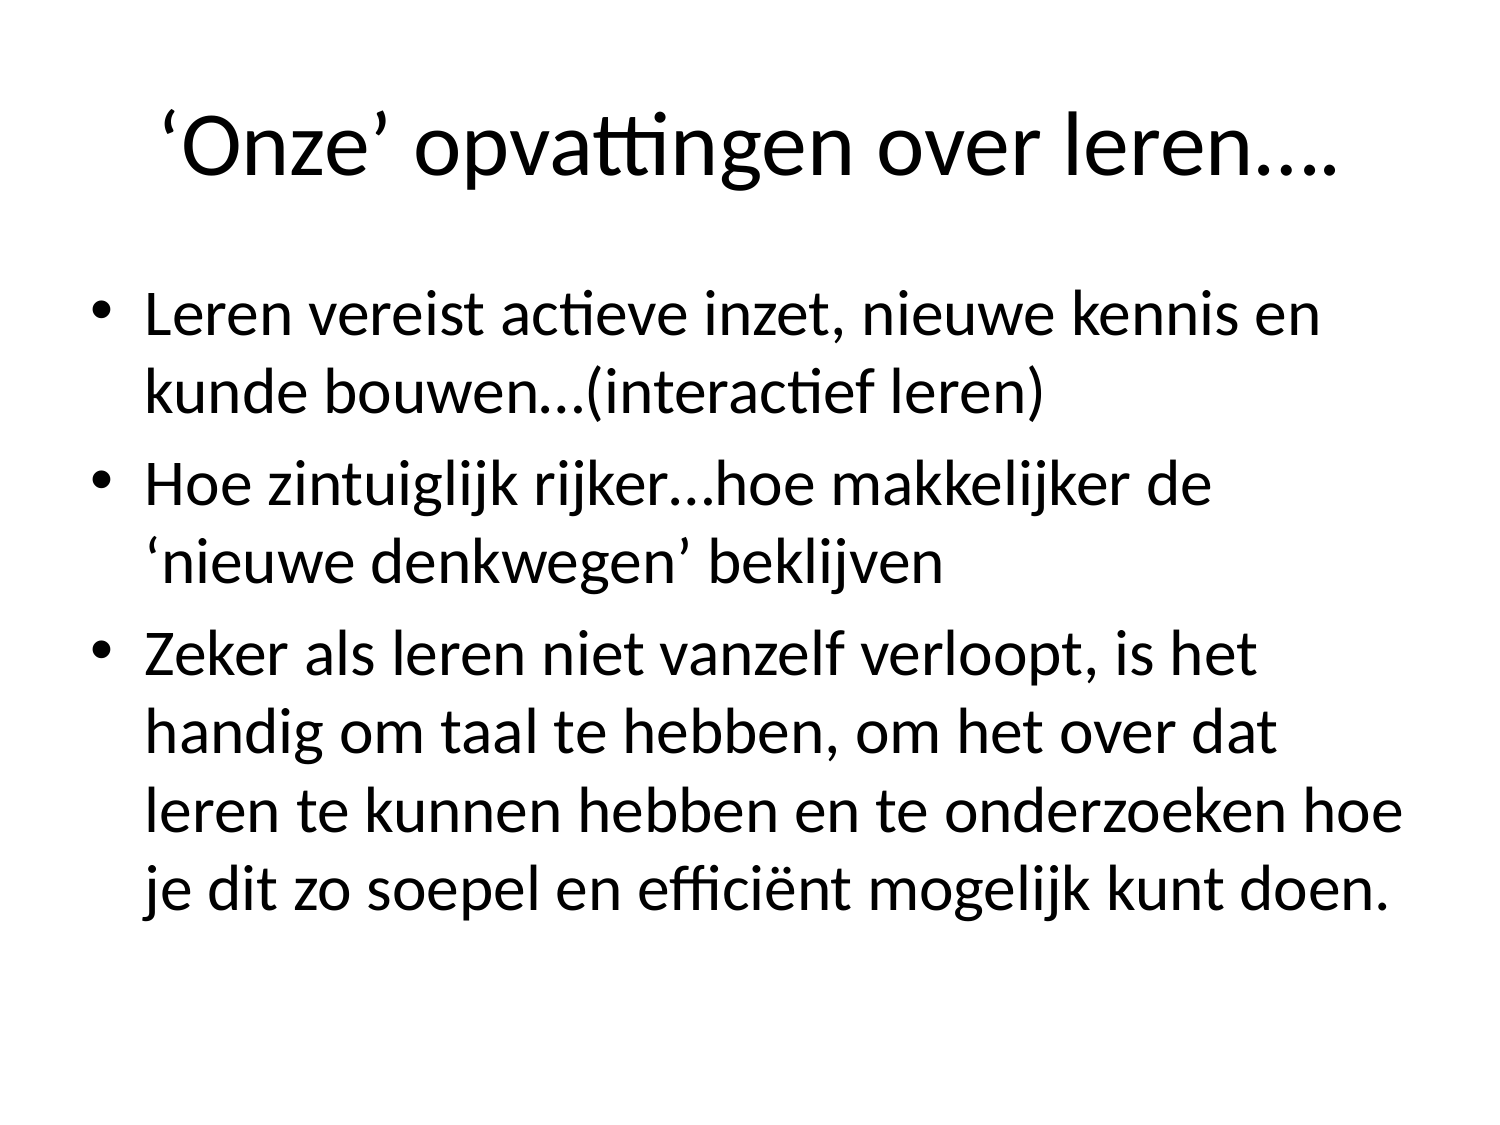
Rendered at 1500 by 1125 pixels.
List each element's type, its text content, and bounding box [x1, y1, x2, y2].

list Leren vereist actieve inzet, nieuwe kennis en kunde bouwen…(interactief leren) Hoe zintuiglijk rijker…hoe makkelijker de ‘nieuwe denkwegen’ beklijven Zeker als leren niet vanzelf verloopt, is het handig om taal te hebben, om het over dat leren te kunnen hebben en te onderzoeken hoe je dit zo soepel en efficiënt mogelijk kunt doen. [75, 262, 1425, 1005]
title ‘Onze’ opvattingen over leren…. [75, 45, 1425, 233]
